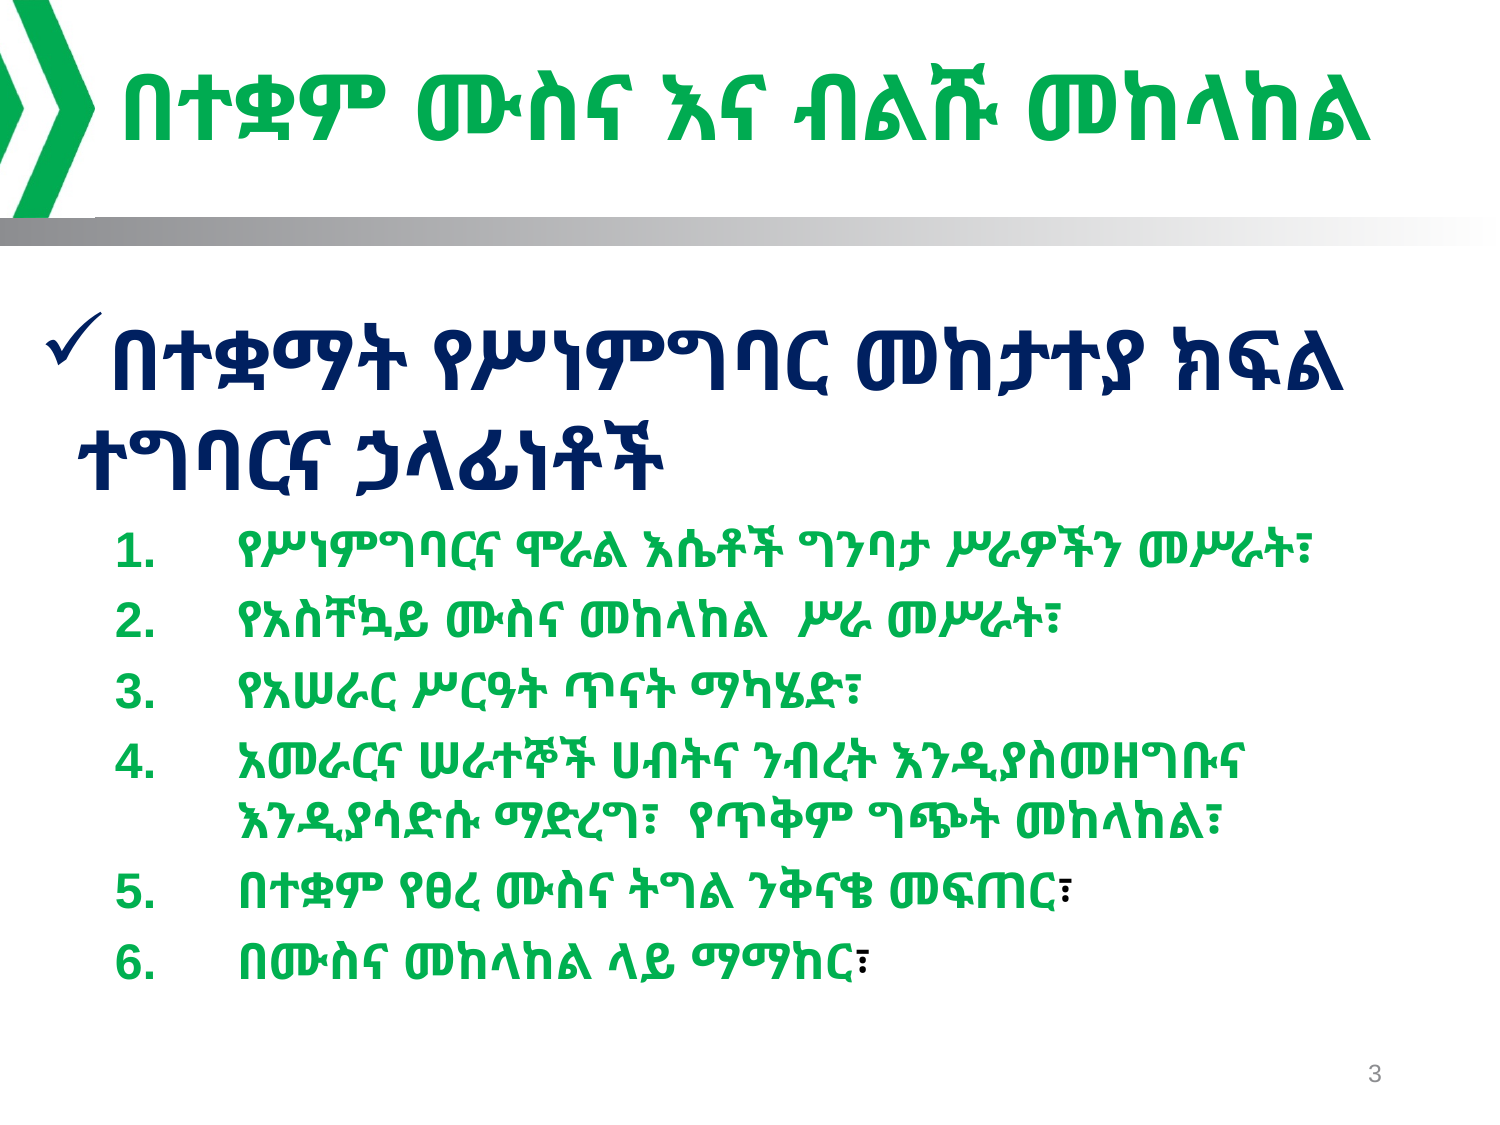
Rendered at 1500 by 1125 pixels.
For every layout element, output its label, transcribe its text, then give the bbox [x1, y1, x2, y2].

title በተቋም ሙስና እና ብልሹ መከላከል [103, 39, 1475, 183]
picture [0, 0, 95, 218]
list በተቋማት የሥነምግባር መከታተያ ክፍል ተግባርና ኃላፊነቶች የሥነምግባርና ሞራል እሴቶች ግንባታ ሥራዎችን መሥራት፣ የአስቸኳይ ሙስና መከላከል ሥራ መሥራት፣ የአሠራር ሥርዓት ጥናት ማካሄድ፣ አመራርና ሠራተኞች ሀብትና ንብረት እንዲያስመዘግቡና እንዲያሳድሱ ማድረግ፣ የጥቅም ግጭት መከላከል፣ በተቋም የፀረ ሙስና ትግል ንቅናቄ መፍጠር፣ በሙስና መከላከል ላይ ማማከር፣ [24, 299, 1500, 1125]
